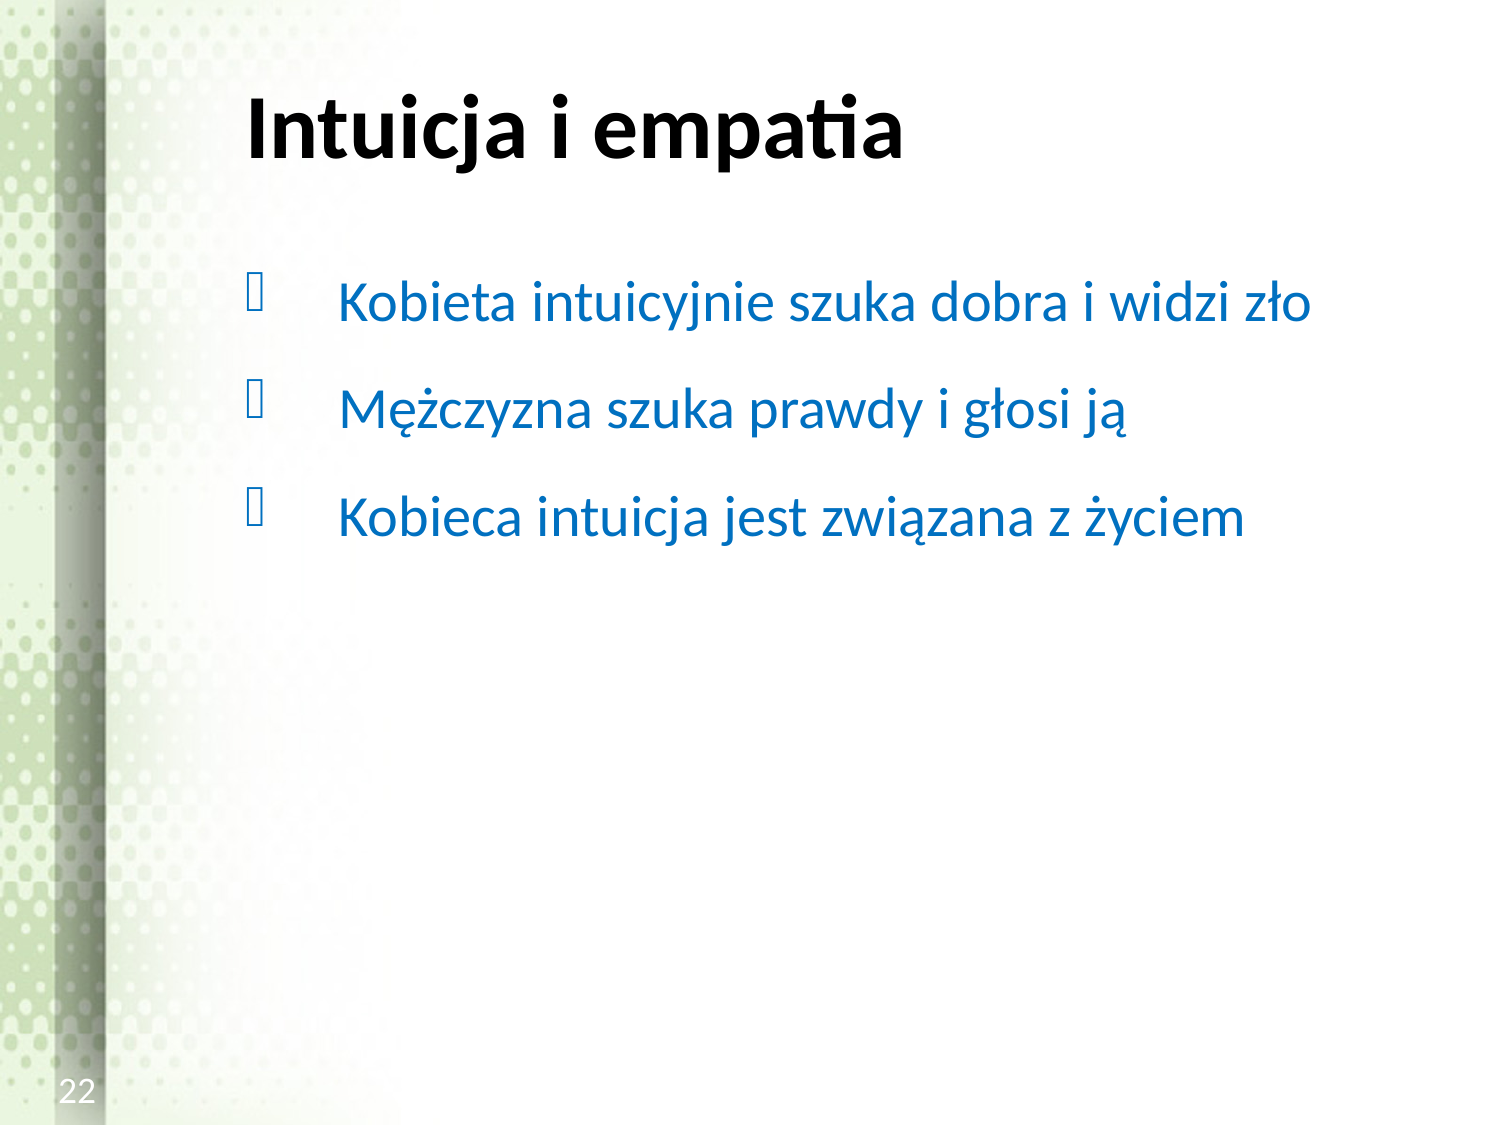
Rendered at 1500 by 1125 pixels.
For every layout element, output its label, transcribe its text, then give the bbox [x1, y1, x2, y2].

title Intuicja i empatia [230, 59, 1397, 197]
picture [0, 0, 1500, 1125]
text_box Kobieta intuicyjnie szuka dobra i widzi zło Mężczyzna szuka prawdy i głosi ją Kobieca intuicja jest związana z życiem [230, 255, 1424, 587]
